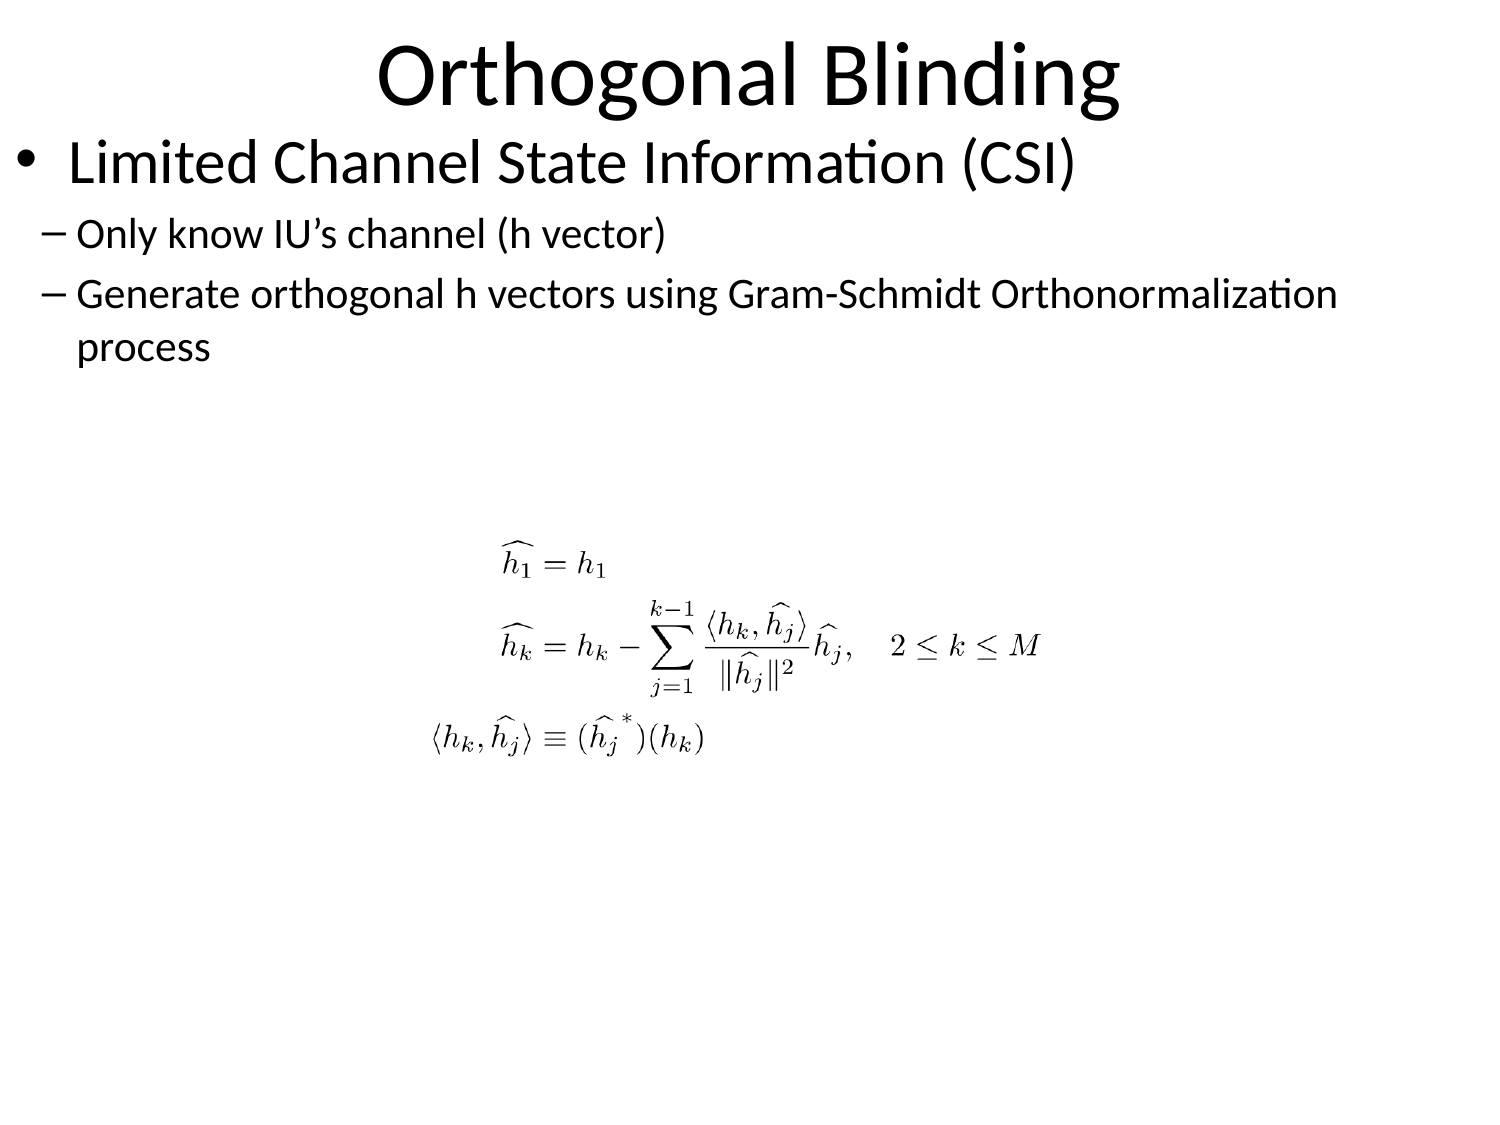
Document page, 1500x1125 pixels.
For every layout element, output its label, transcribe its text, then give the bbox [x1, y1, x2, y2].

title Orthogonal Blinding [75, 0, 1425, 112]
list Limited Channel State Information (CSI) Only know IU’s channel (h vector) Generate orthogonal h vectors using Gram-Schmidt Orthonormalization process [0, 112, 1463, 1125]
picture [431, 534, 1069, 760]
